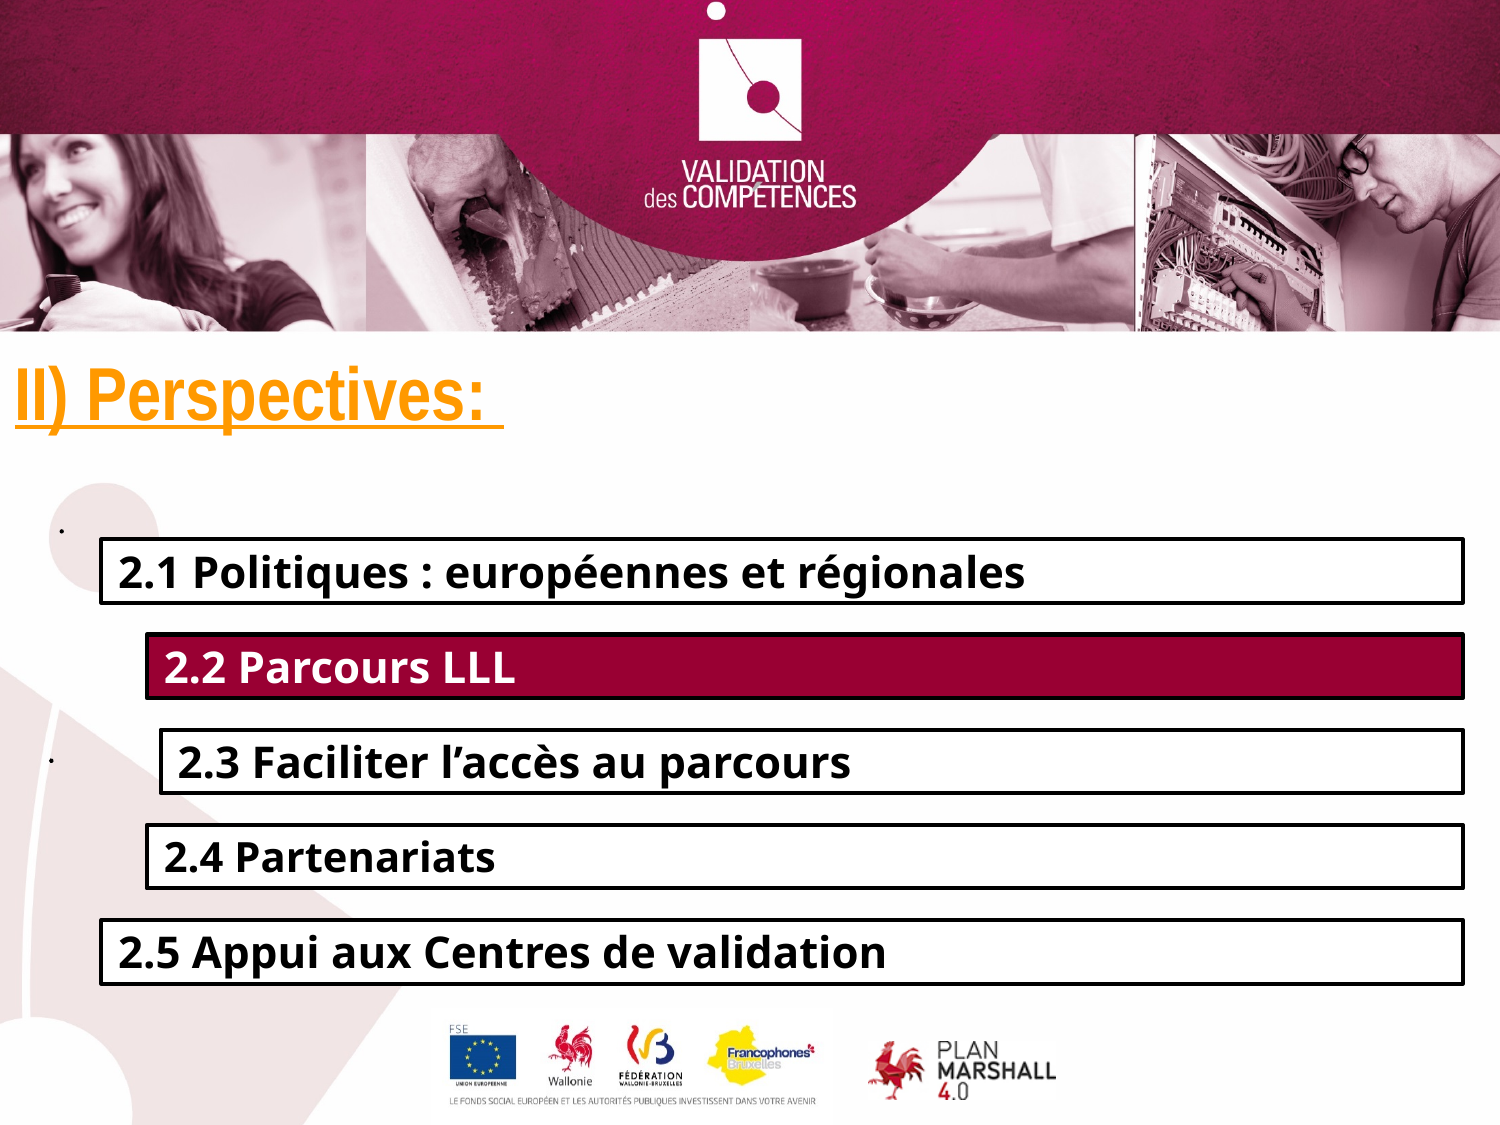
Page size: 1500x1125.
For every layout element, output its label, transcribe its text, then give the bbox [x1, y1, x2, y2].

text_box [46, 479, 1464, 988]
picture [0, 0, 1500, 1125]
text_box II) Perspectives: [0, 338, 1459, 443]
